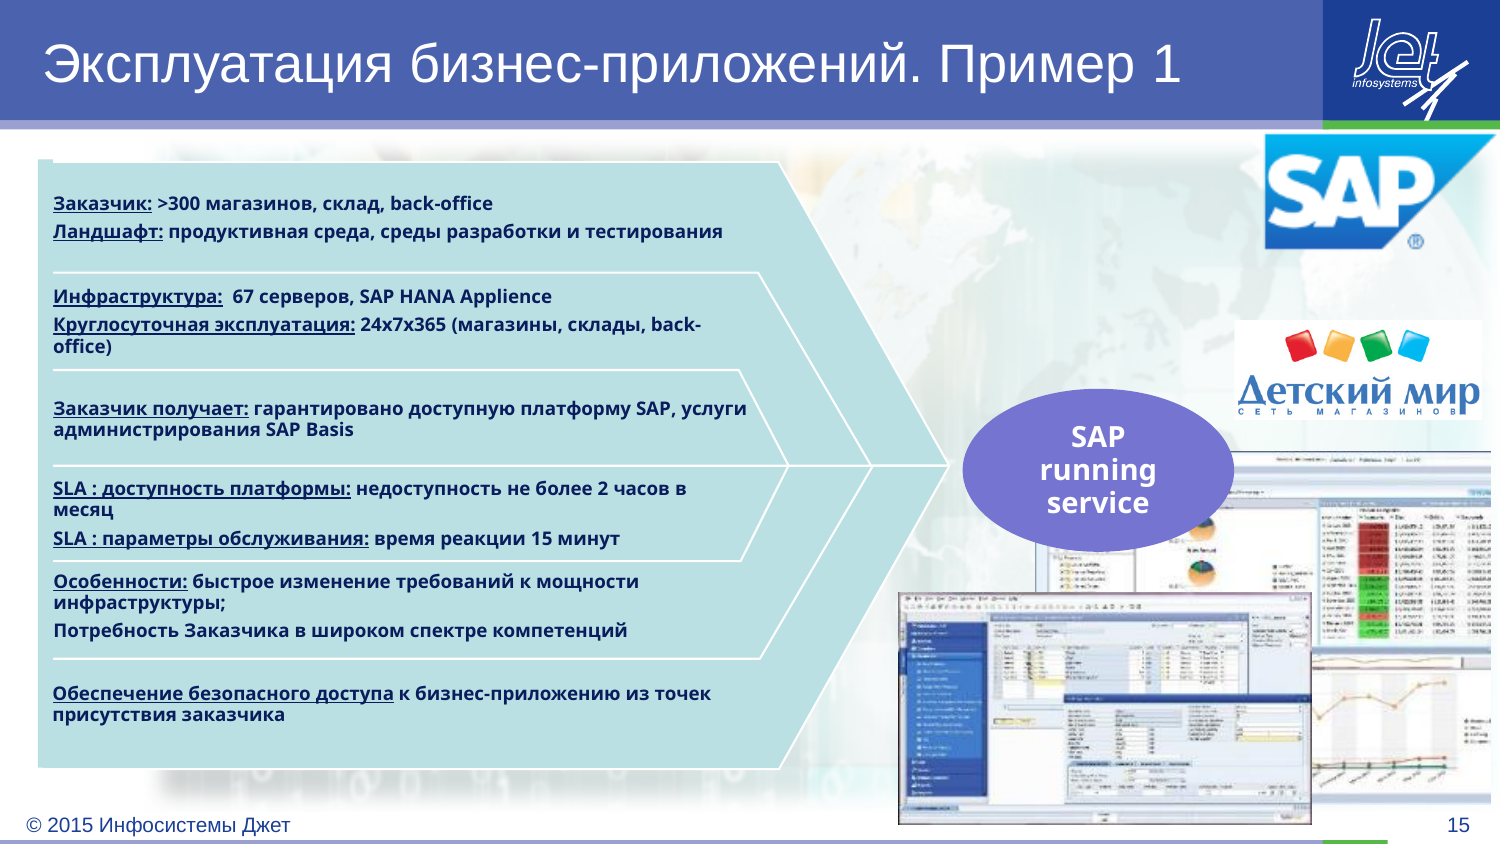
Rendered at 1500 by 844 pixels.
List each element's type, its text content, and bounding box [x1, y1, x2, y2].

picture [144, 131, 1500, 825]
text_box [37, 159, 952, 770]
slide_number 15 [1416, 821, 1500, 839]
title Эксплуатация бизнес-приложений. Пример 1 [29, 16, 1294, 105]
